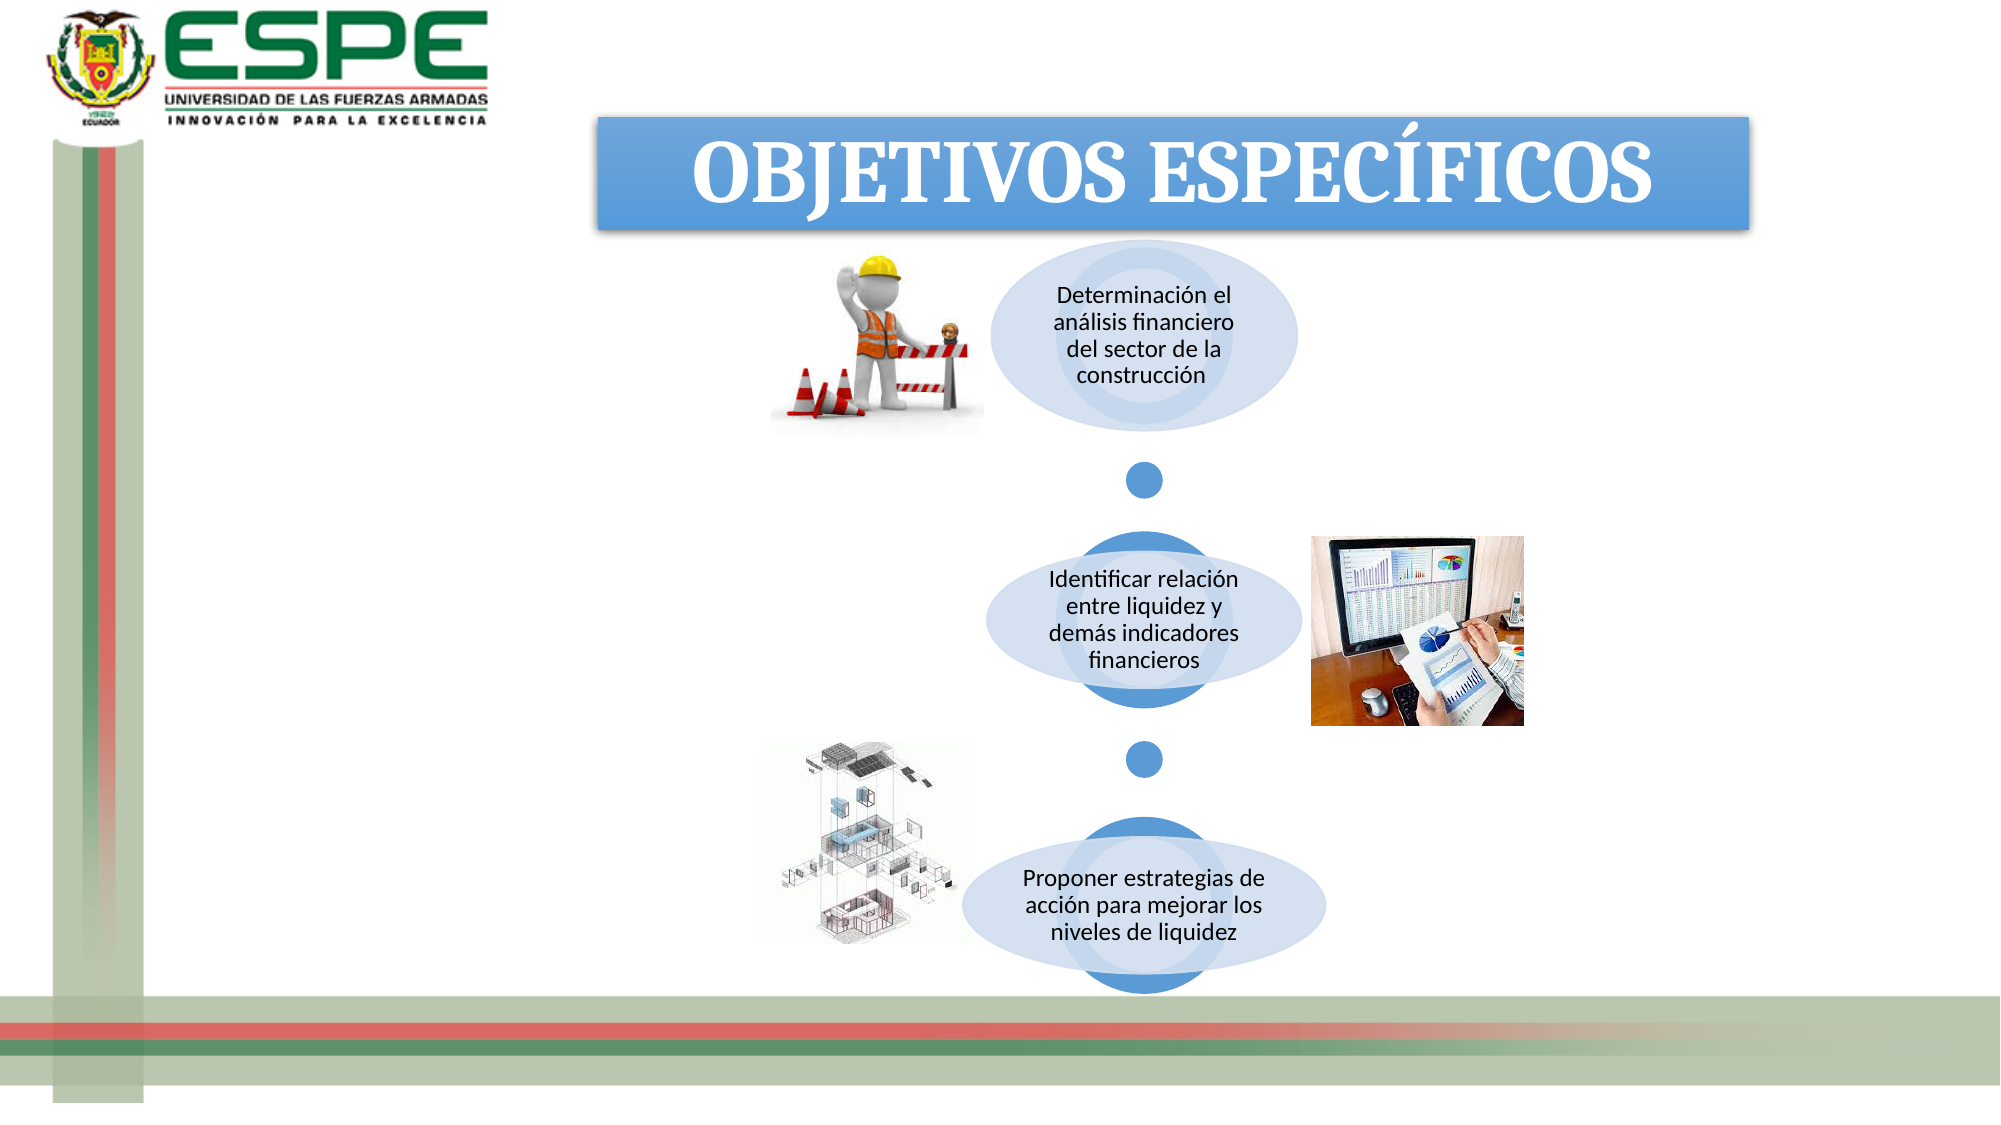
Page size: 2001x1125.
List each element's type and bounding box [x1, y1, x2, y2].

text_box [401, 234, 1888, 1008]
picture [0, 0, 2000, 1103]
